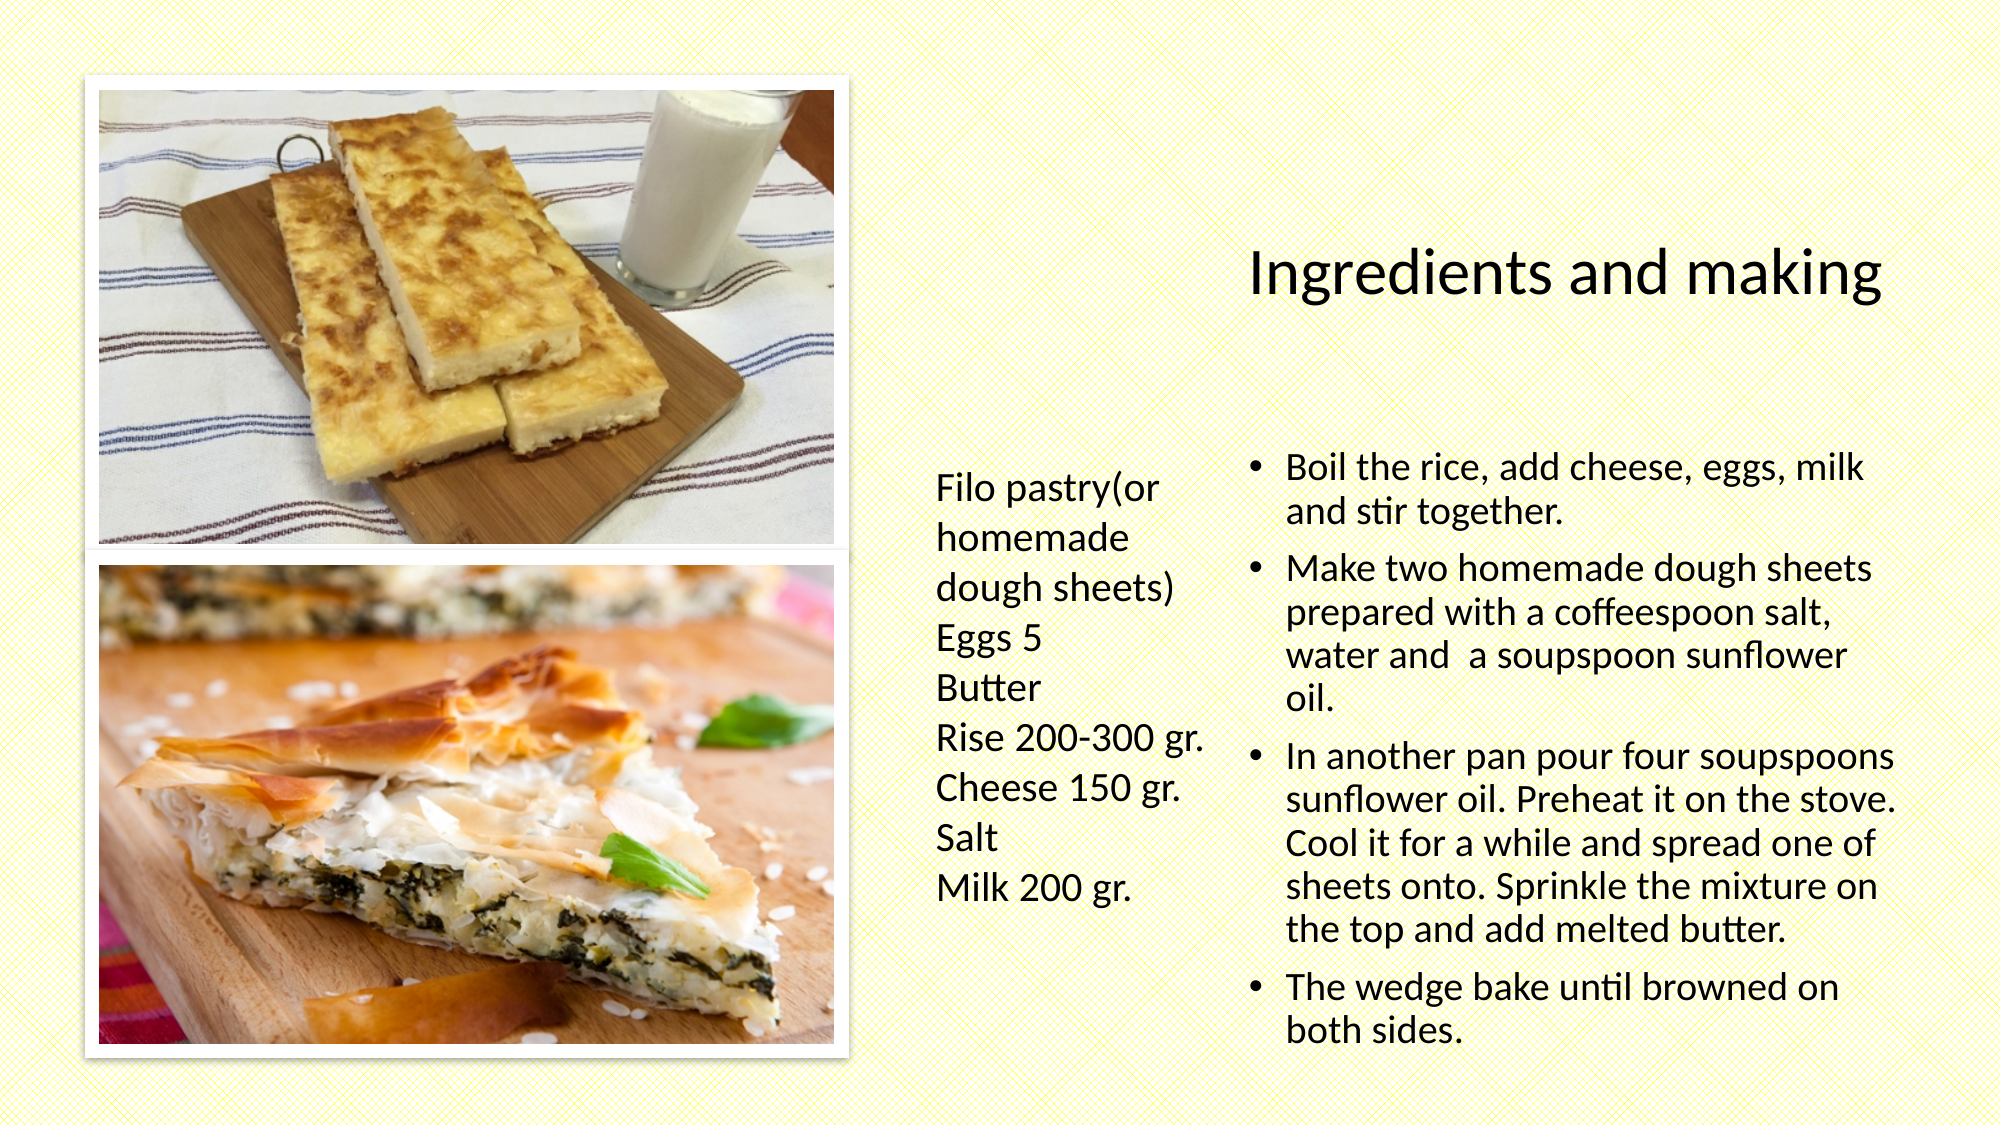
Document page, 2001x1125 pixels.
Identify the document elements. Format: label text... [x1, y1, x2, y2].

text_box Ingredients and making [1233, 220, 1917, 315]
text_box Filo pastry(or homemade dough sheets) Eggs 5 Butter Rise 200-300 gr. Cheese 150 gr. Salt Milk 200 gr. [921, 452, 1234, 918]
picture [99, 89, 835, 545]
list [1089, 287, 1940, 423]
list Boil the rice, add cheese, eggs, milk and stir together. Make two homemade dough sheets prepared with a coffeespoon salt, water and a soupspoon sunflower oil. In another pan pour four soupspoons sunflower oil. Preheat it on the stove. Cool it for a while and spread one of sheets onto. Sprinkle the mixture on the top and add melted butter. The wedge bake until browned on both sides. [1233, 438, 1917, 1080]
picture [99, 564, 835, 1044]
